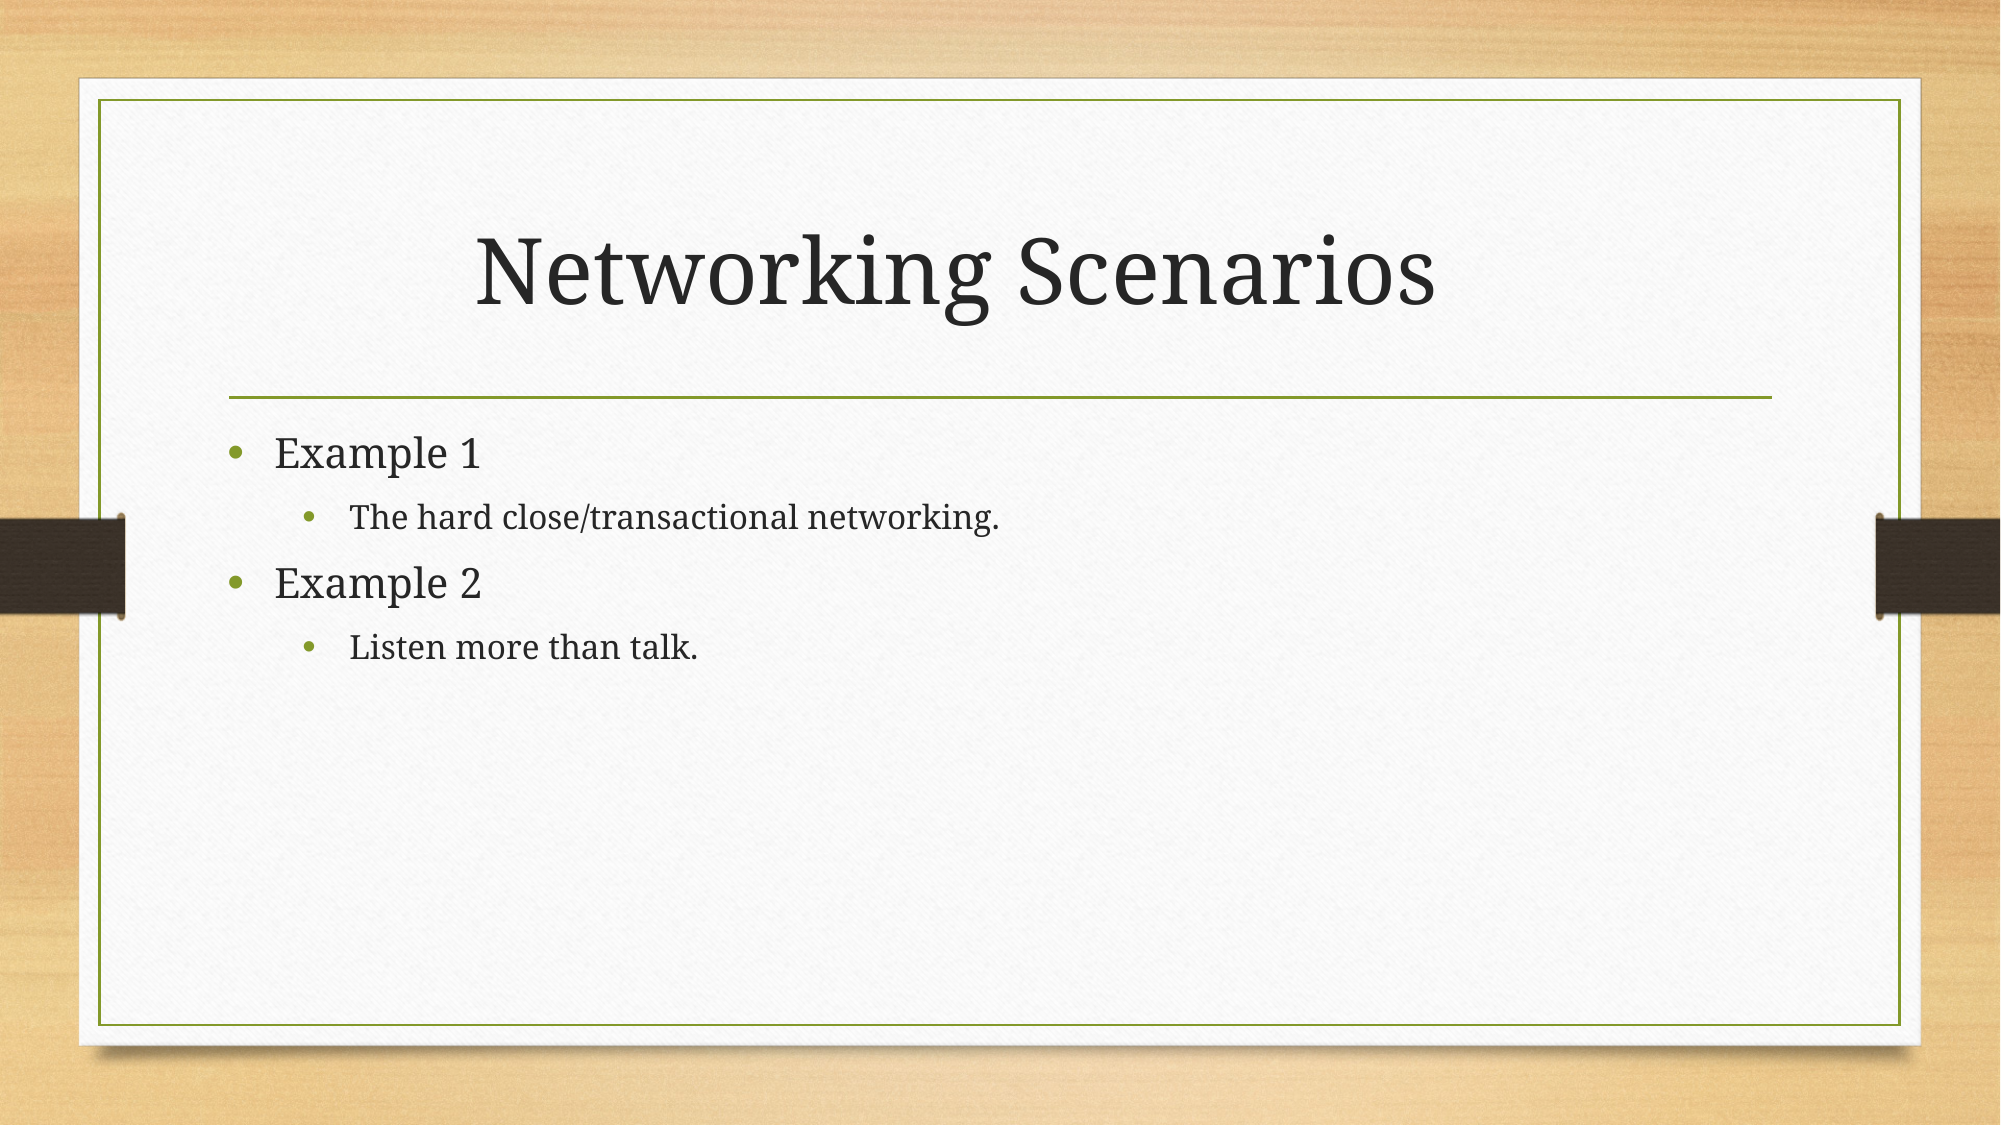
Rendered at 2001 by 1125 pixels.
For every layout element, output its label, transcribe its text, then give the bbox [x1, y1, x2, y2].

list Example 1 The hard close/transactional networking. Example 2 Listen more than talk. [212, 419, 1788, 964]
picture [0, 0, 2001, 1125]
title Networking Scenarios [212, 161, 1788, 375]
